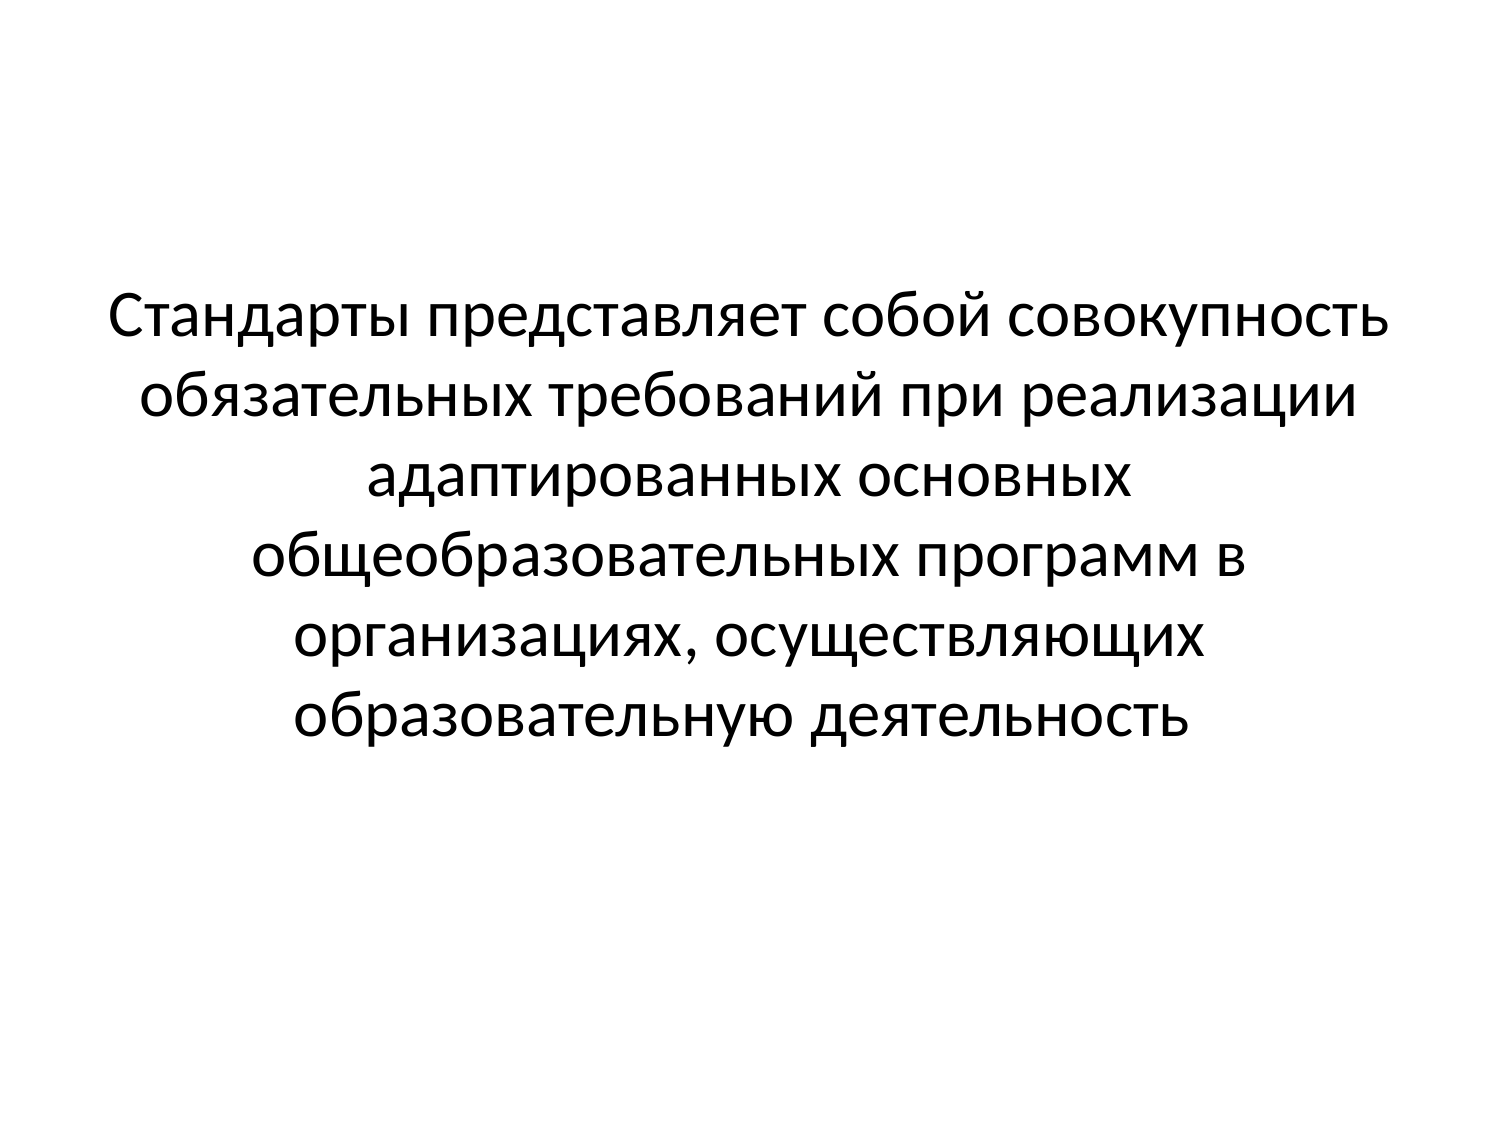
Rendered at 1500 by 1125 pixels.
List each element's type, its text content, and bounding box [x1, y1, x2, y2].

list Стандарты представляет собой совокупность обязательных требований при реализации адаптированных основных общеобразовательных программ в организациях, осуществляющих образовательную деятельность [75, 262, 1425, 1005]
